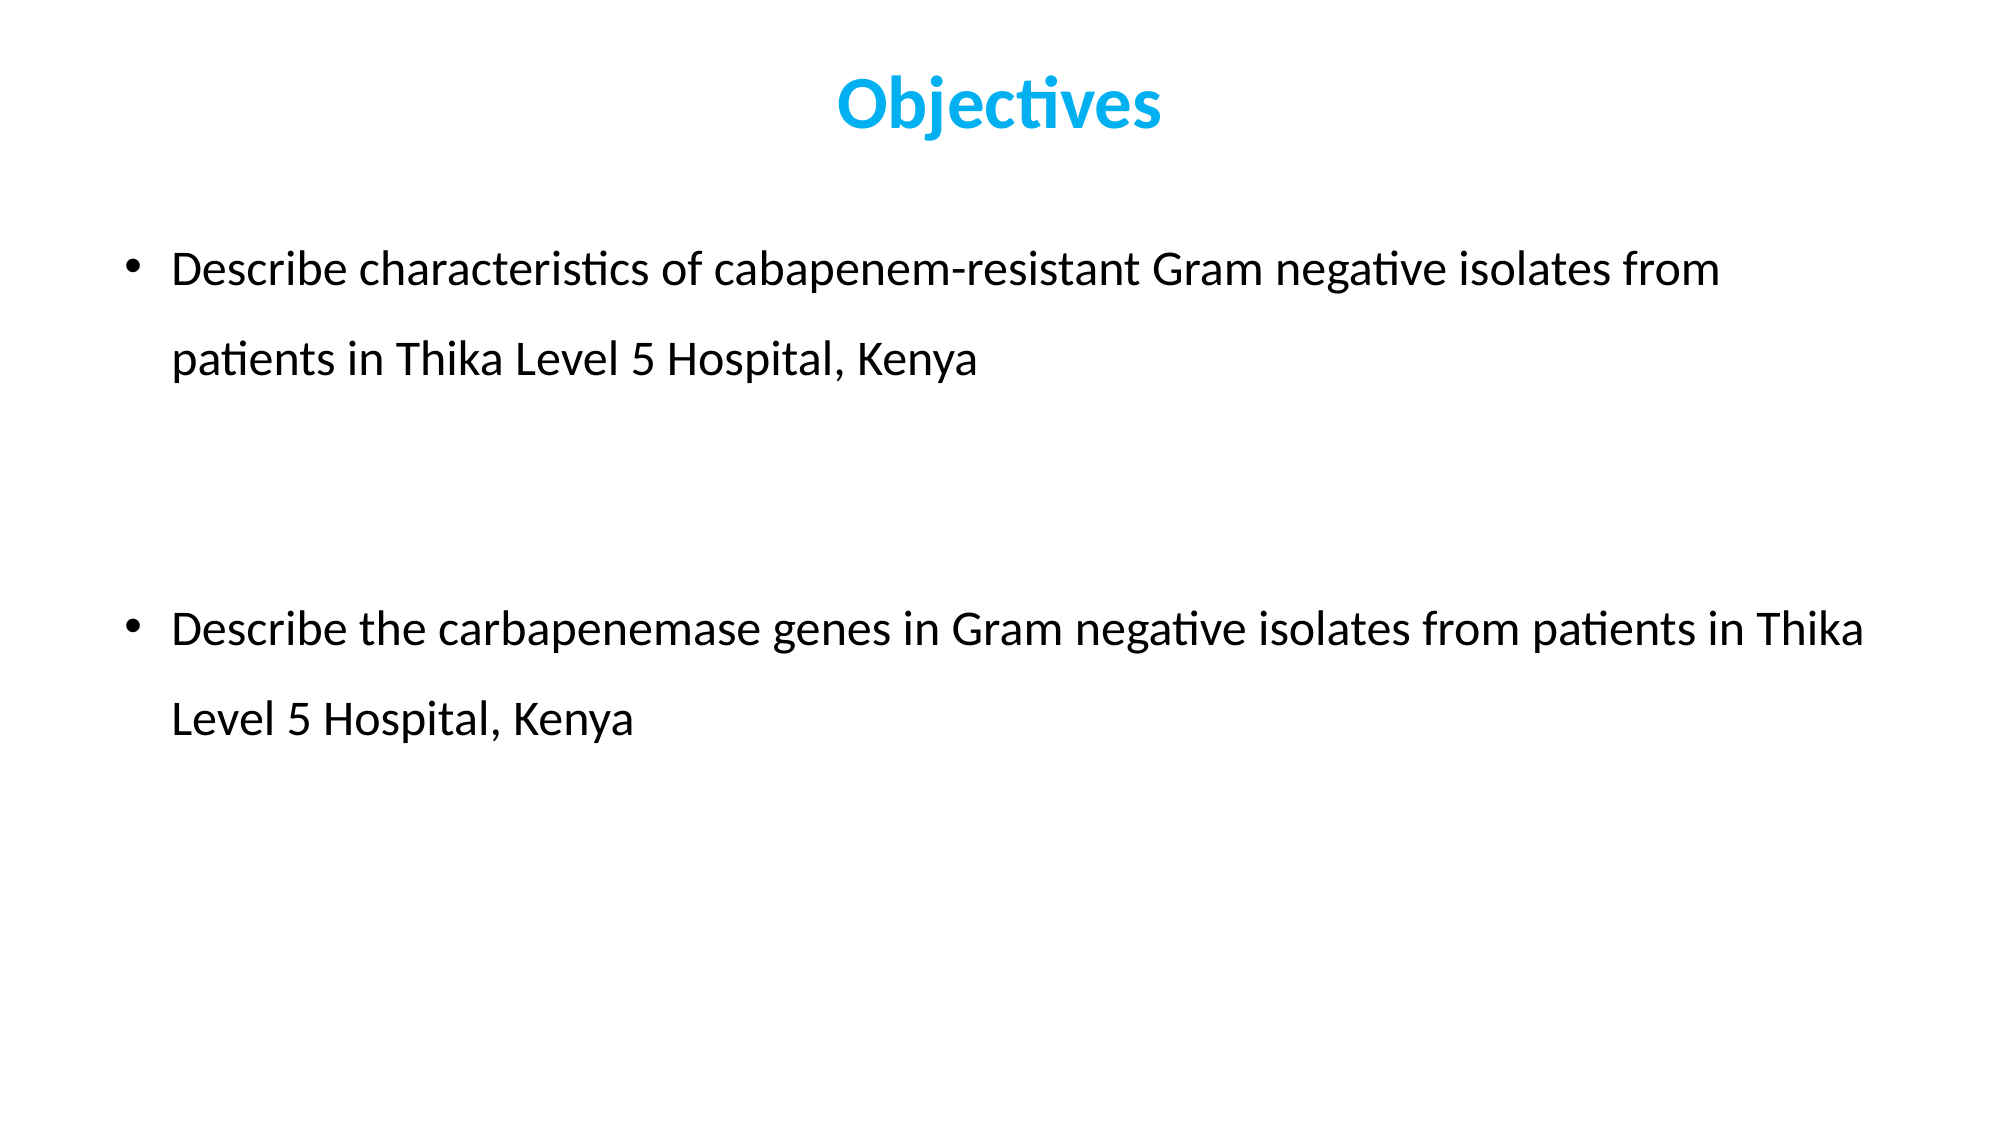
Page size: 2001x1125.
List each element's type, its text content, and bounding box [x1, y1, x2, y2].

text_box Objectives [0, 45, 2000, 151]
text_box Describe characteristics of cabapenem-resistant Gram negative isolates from patients in Thika Level 5 Hospital, Kenya Describe the carbapenemase genes in Gram negative isolates from patients in Thika Level 5 Hospital, Kenya [109, 197, 1899, 843]
